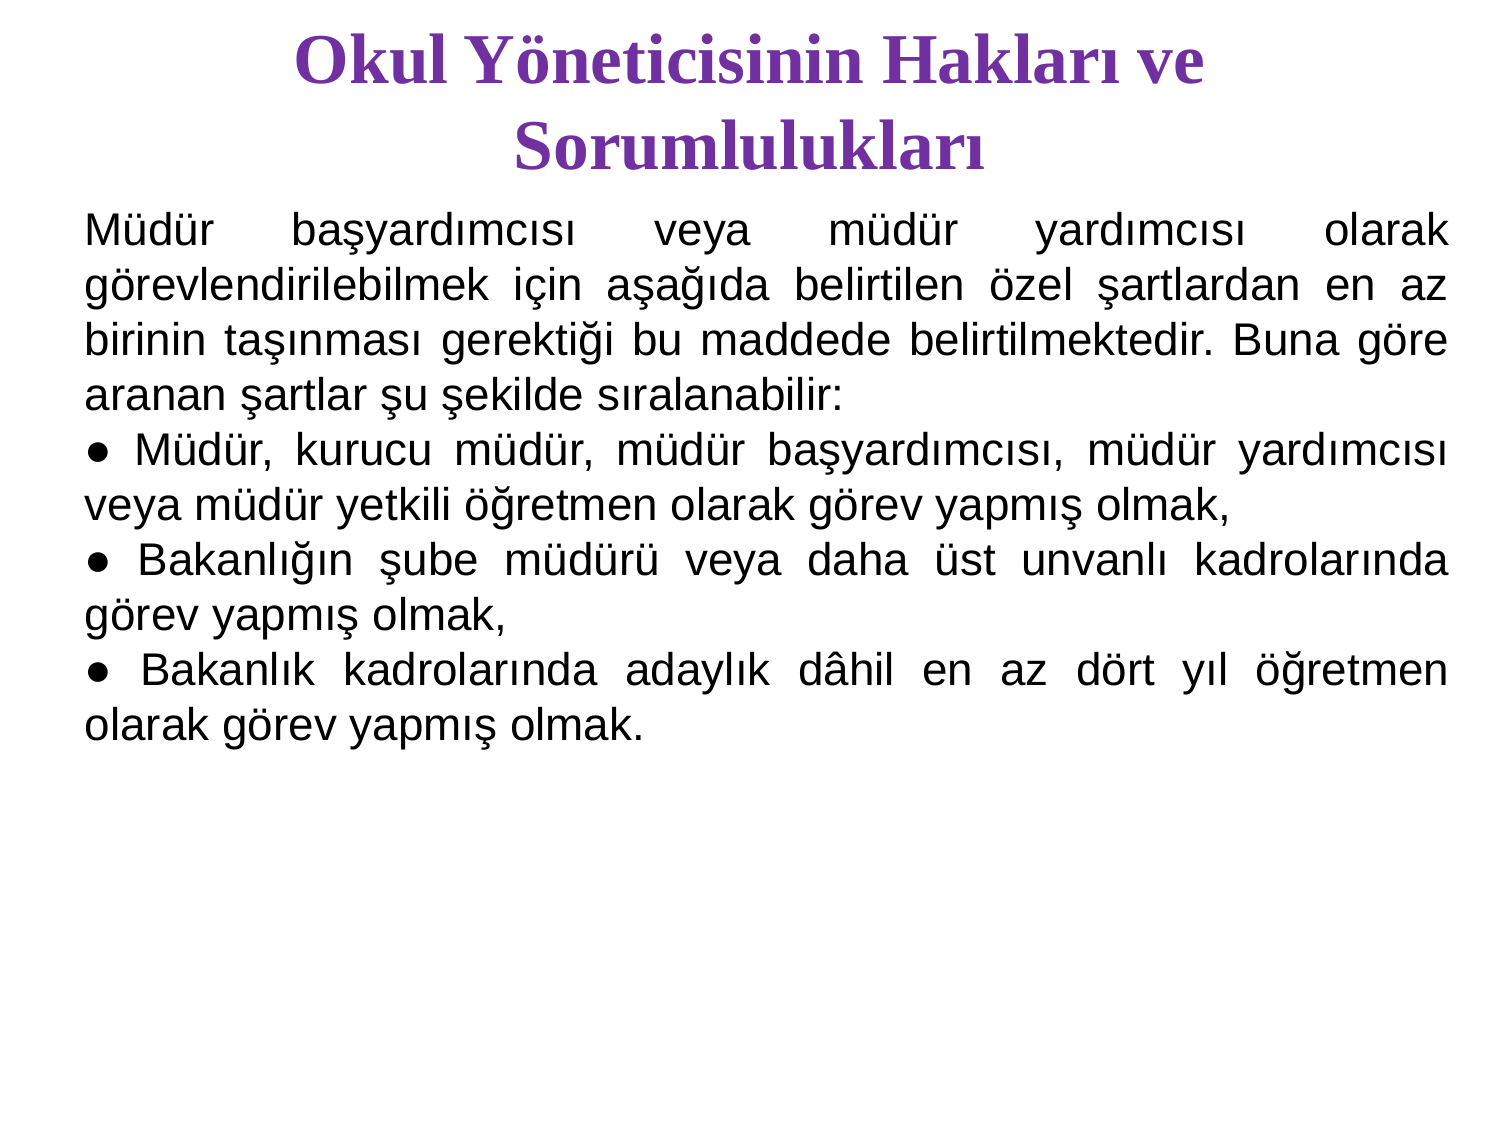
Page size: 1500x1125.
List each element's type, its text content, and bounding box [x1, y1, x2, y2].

title Okul Yöneticisinin Hakları ve Sorumlulukları [75, 4, 1425, 192]
list Müdür başyardımcısı veya müdür yardımcısı olarak görevlendirilebilmek için aşağıda belirtilen özel şartlardan en az birinin taşınması gerektiği bu maddede belirtilmektedir. Buna göre aranan şartlar şu şekilde sıralanabilir: ● Müdür, kurucu müdür, müdür başyardımcısı, müdür yardımcısı veya müdür yetkili öğretmen olarak görev yapmış olmak, ● Bakanlığın şube müdürü veya daha üst unvanlı kadrolarında görev yapmış olmak, ● Bakanlık kadrolarında adaylık dâhil en az dört yıl öğretmen olarak görev yapmış olmak. [69, 192, 1466, 1099]
